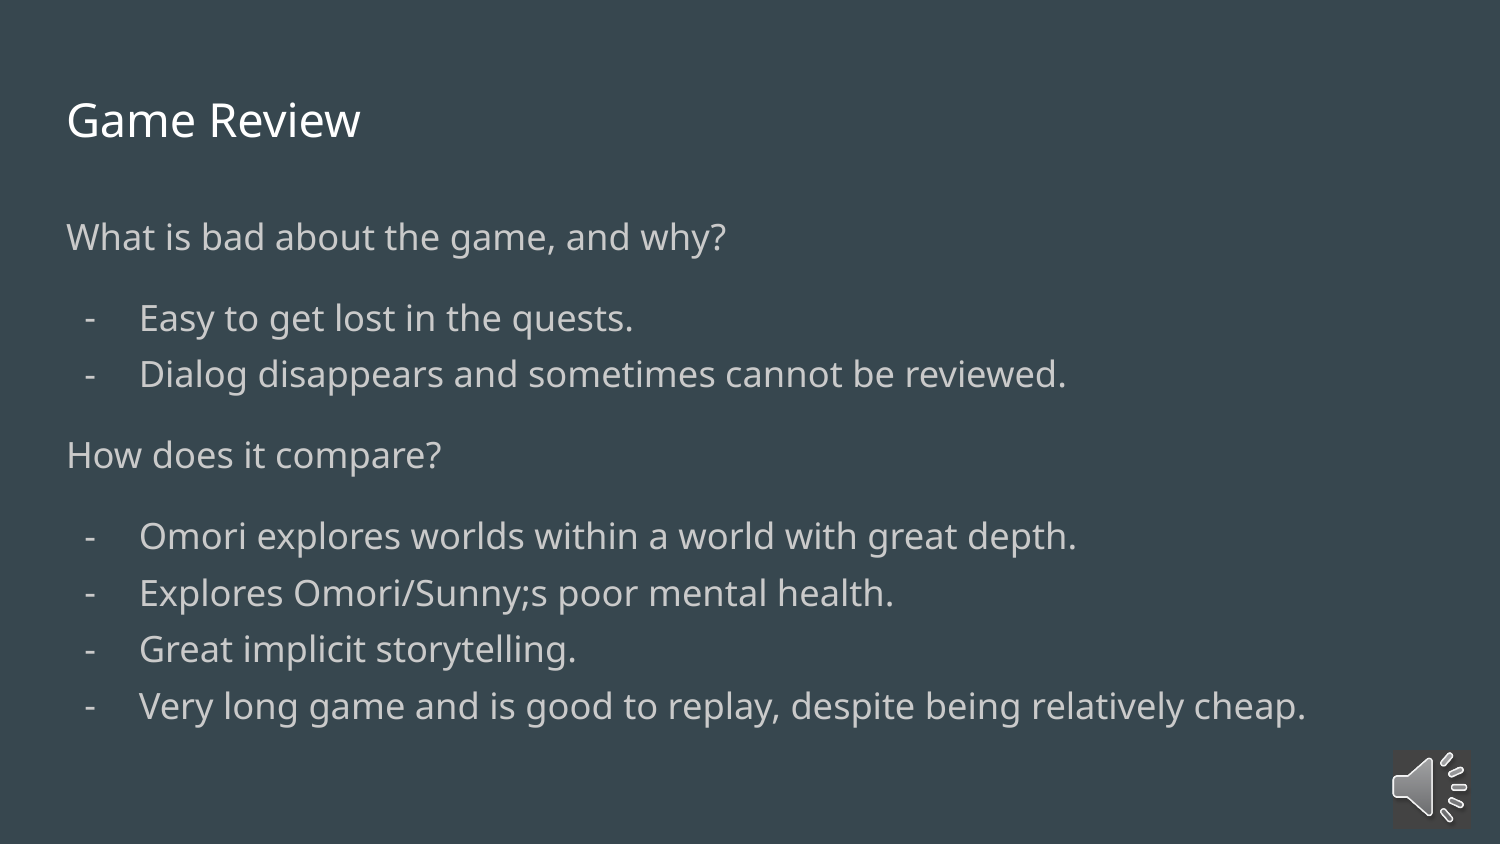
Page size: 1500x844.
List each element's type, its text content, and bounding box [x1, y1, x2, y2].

title Game Review [51, 72, 1449, 167]
picture [1391, 749, 1473, 830]
list What is bad about the game, and why? Easy to get lost in the quests. Dialog disappears and sometimes cannot be reviewed. How does it compare? Omori explores worlds within a world with great depth. Explores Omori/Sunny;s poor mental health. Great implicit storytelling. Very long game and is good to replay, despite being relatively cheap. [51, 189, 1449, 750]
